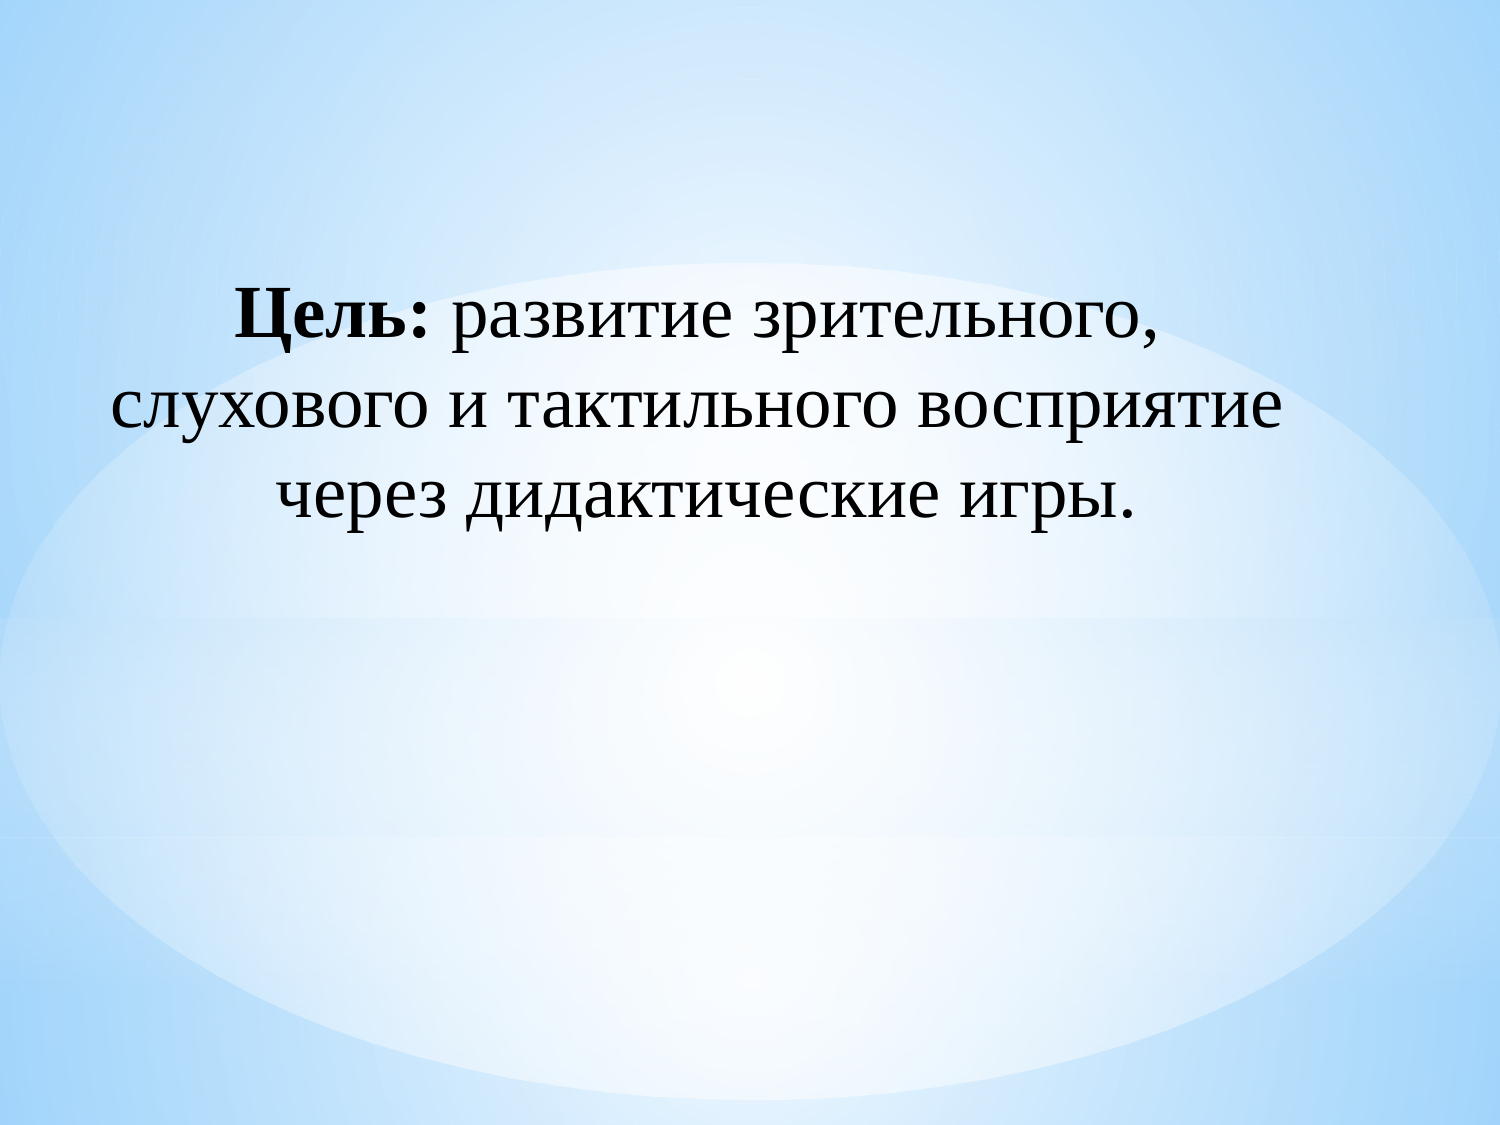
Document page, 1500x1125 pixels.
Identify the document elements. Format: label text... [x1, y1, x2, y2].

text_box Цель: развитие зрительного, слухового и тактильного восприятие через дидактические игры. [90, 255, 1306, 540]
